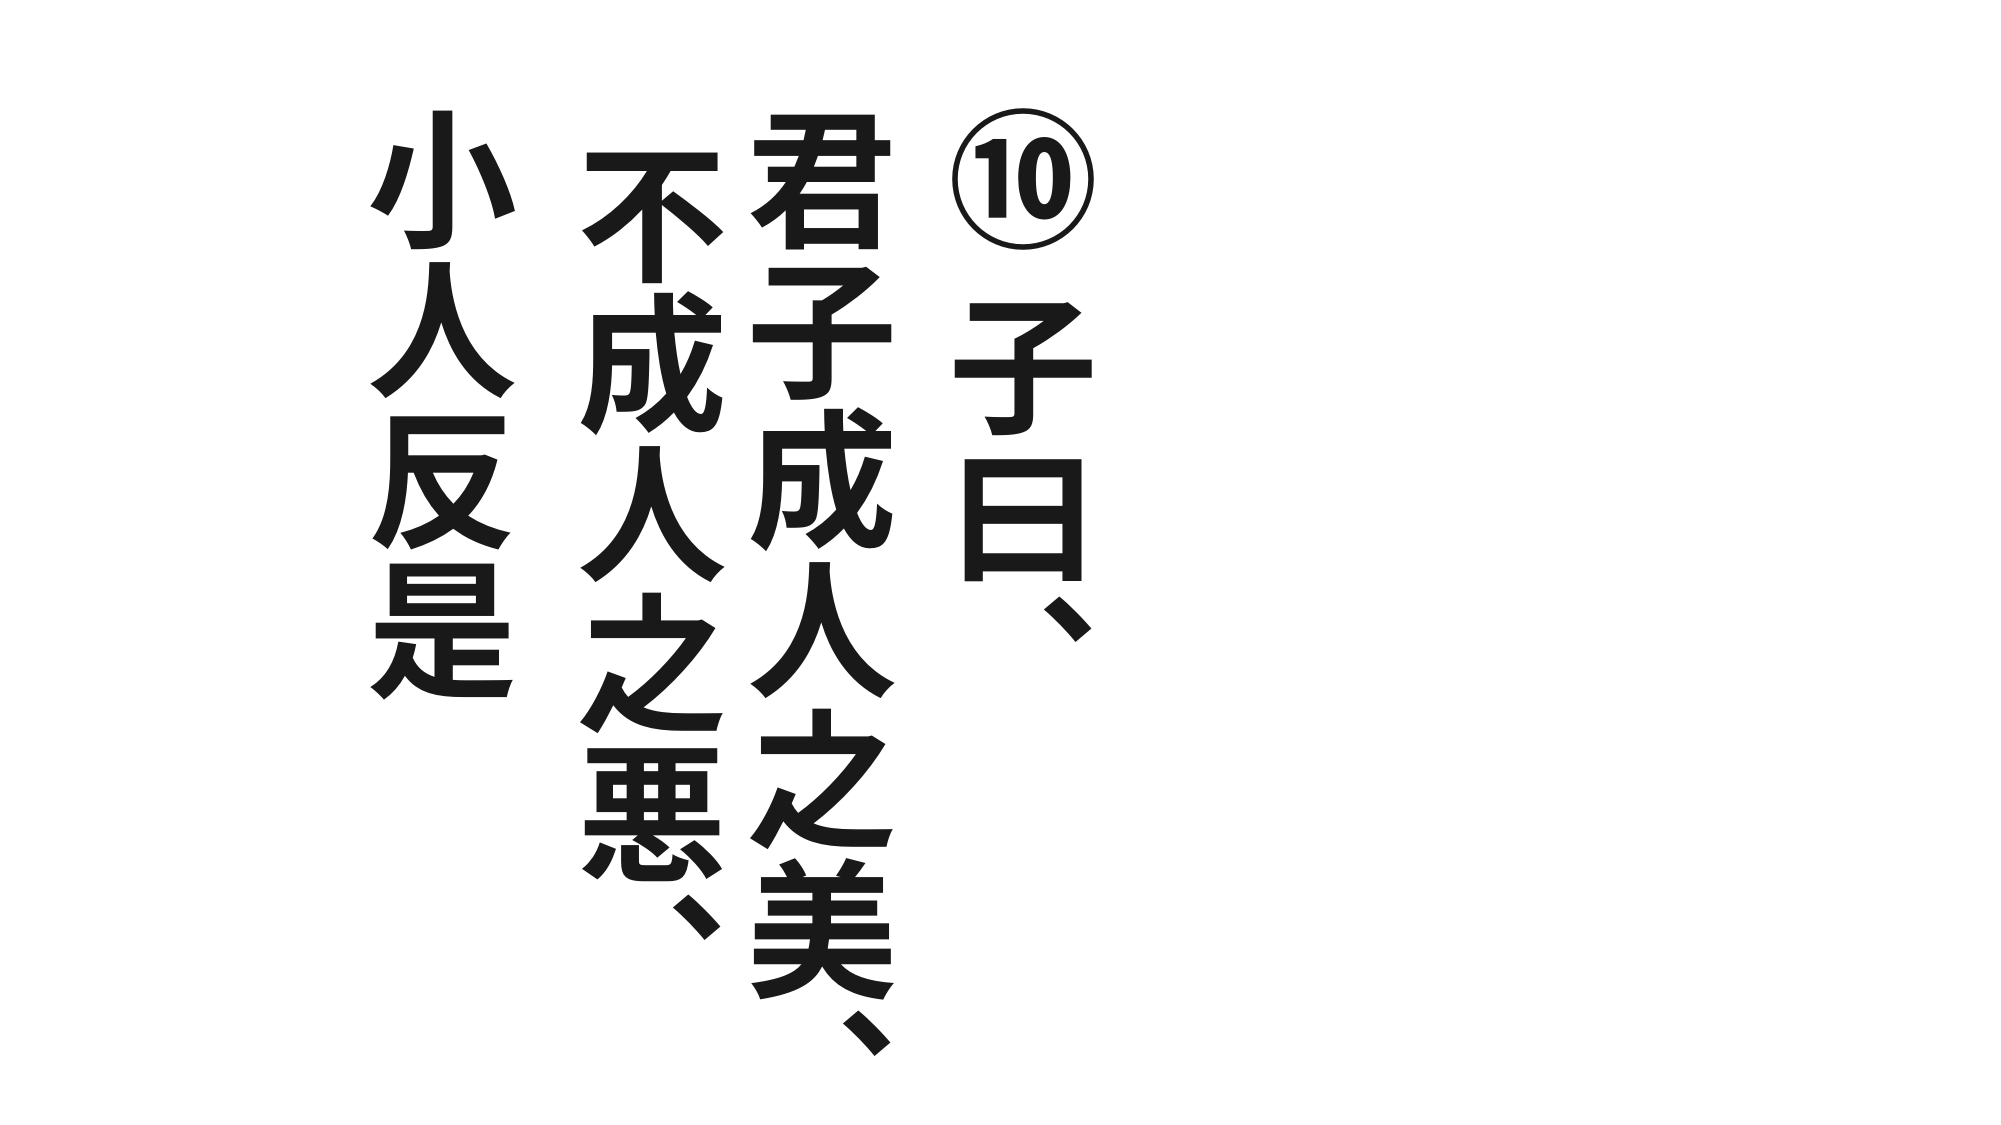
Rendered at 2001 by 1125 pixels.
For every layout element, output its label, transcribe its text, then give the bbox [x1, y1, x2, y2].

list ⑩子曰、 君子成人之美、 不成人之悪、 小人反是 [255, 88, 1906, 1125]
